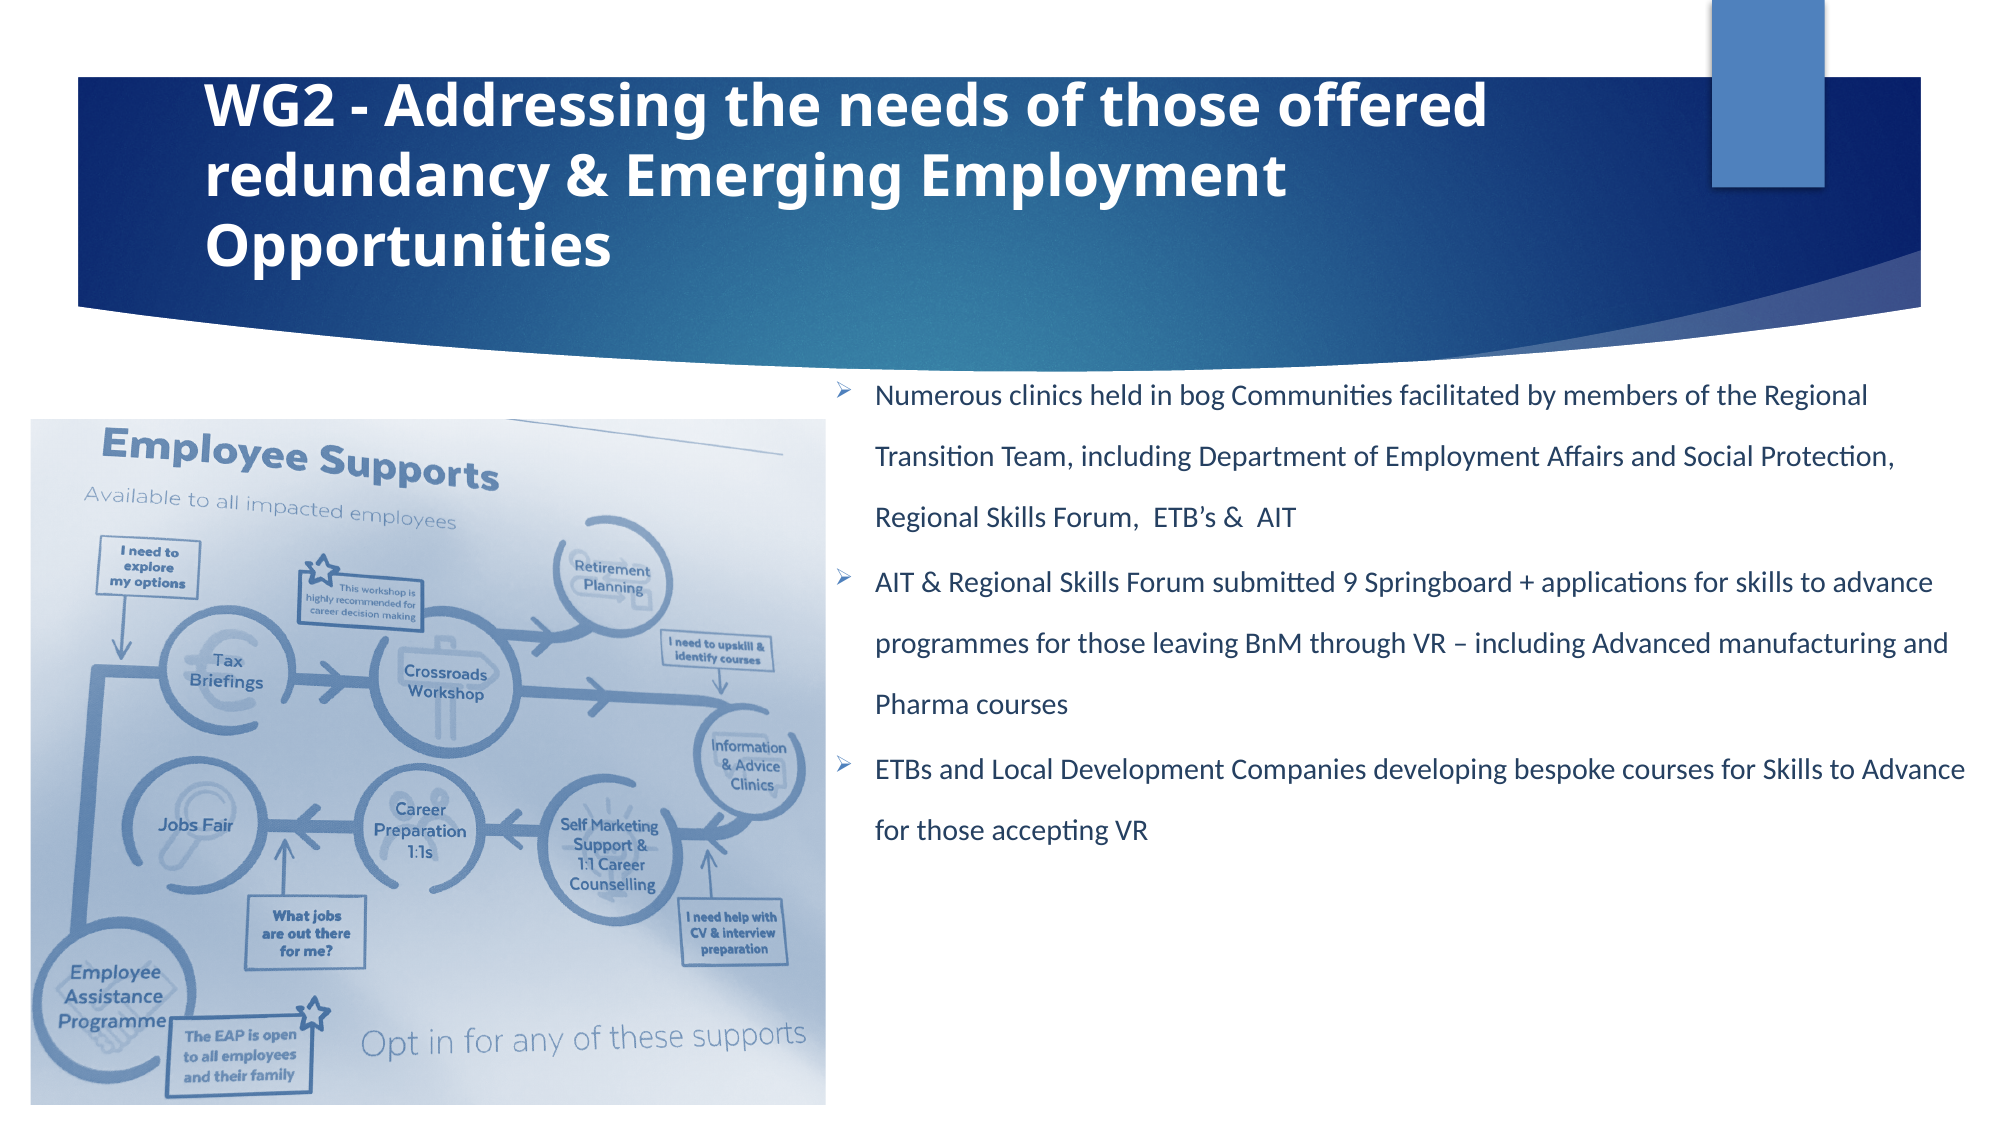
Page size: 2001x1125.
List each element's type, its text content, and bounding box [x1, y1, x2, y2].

picture [30, 419, 826, 1105]
list Numerous clinics held in bog Communities facilitated by members of the Regional Transition Team, including Department of Employment Affairs and Social Protection, Regional Skills Forum, ETB’s & AIT AIT & Regional Skills Forum submitted 9 Springboard + applications for skills to advance programmes for those leaving BnM through VR – including Advanced manufacturing and Pharma courses ETBs and Local Development Companies developing bespoke courses for Skills to Advance for those accepting VR [819, 342, 2000, 904]
title WG2 - Addressing the needs of those offered redundancy & Emerging Employment Opportunities [189, 159, 1710, 276]
